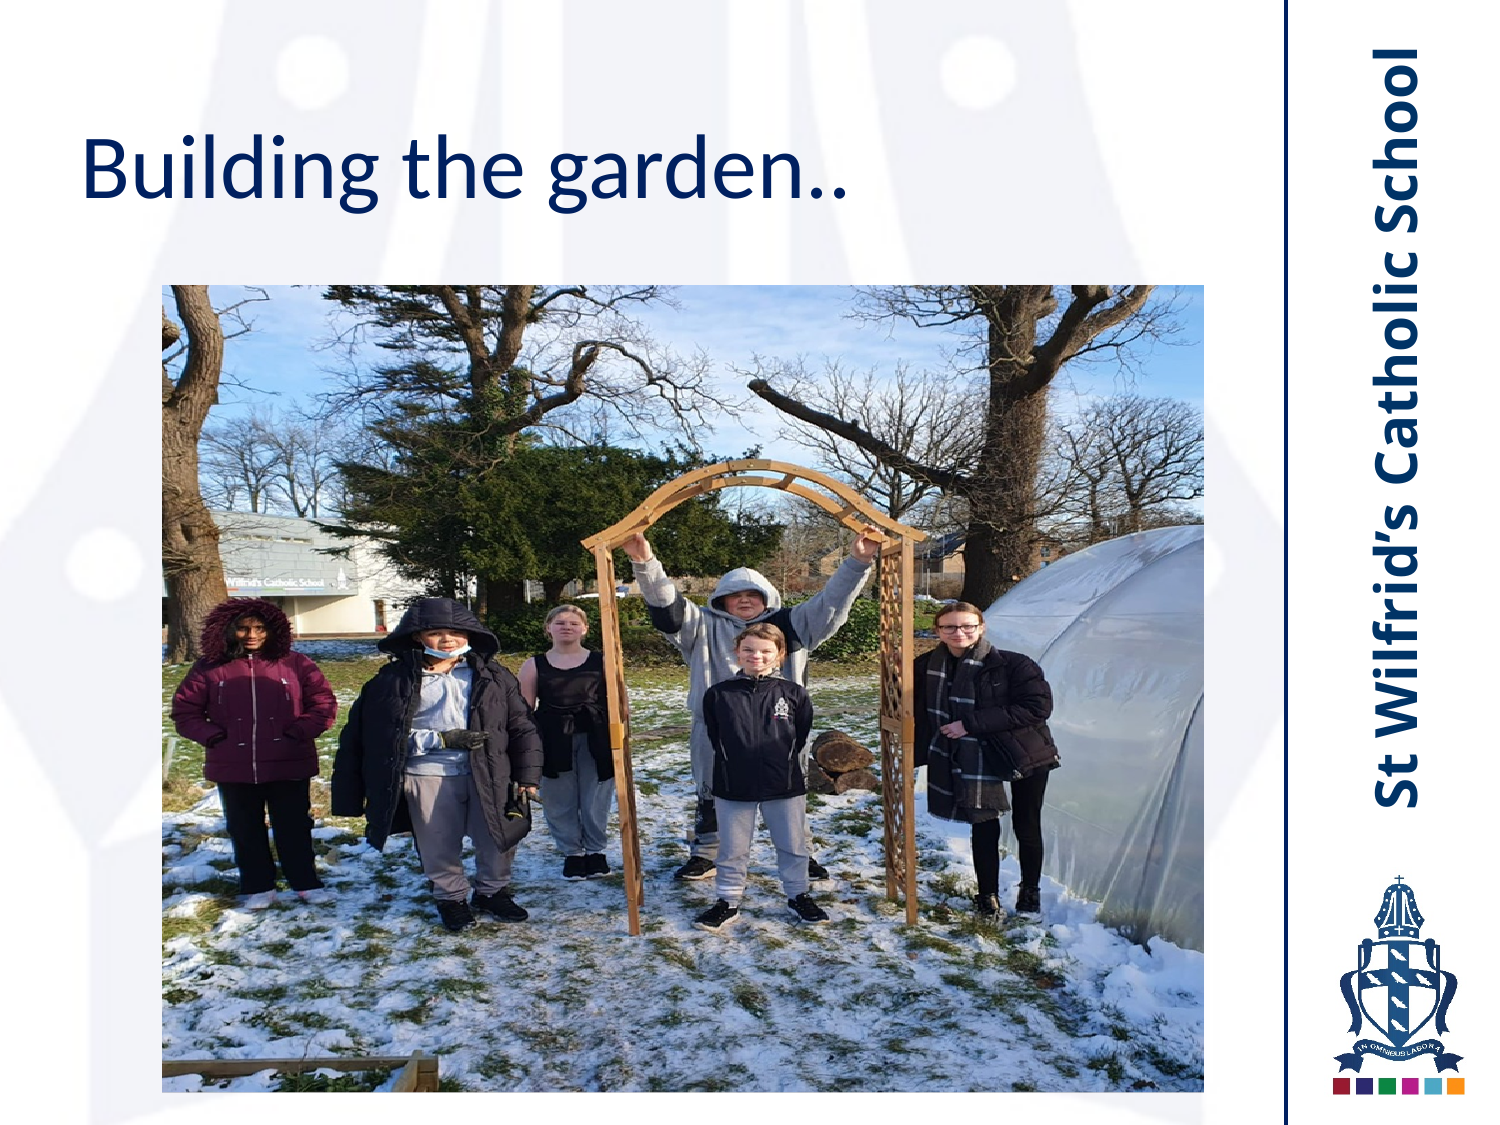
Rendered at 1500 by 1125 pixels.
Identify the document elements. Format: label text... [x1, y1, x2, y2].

title Building the garden.. [65, 59, 1252, 278]
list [162, 285, 1204, 1093]
picture [0, 0, 1284, 1125]
picture [1324, 867, 1473, 1103]
